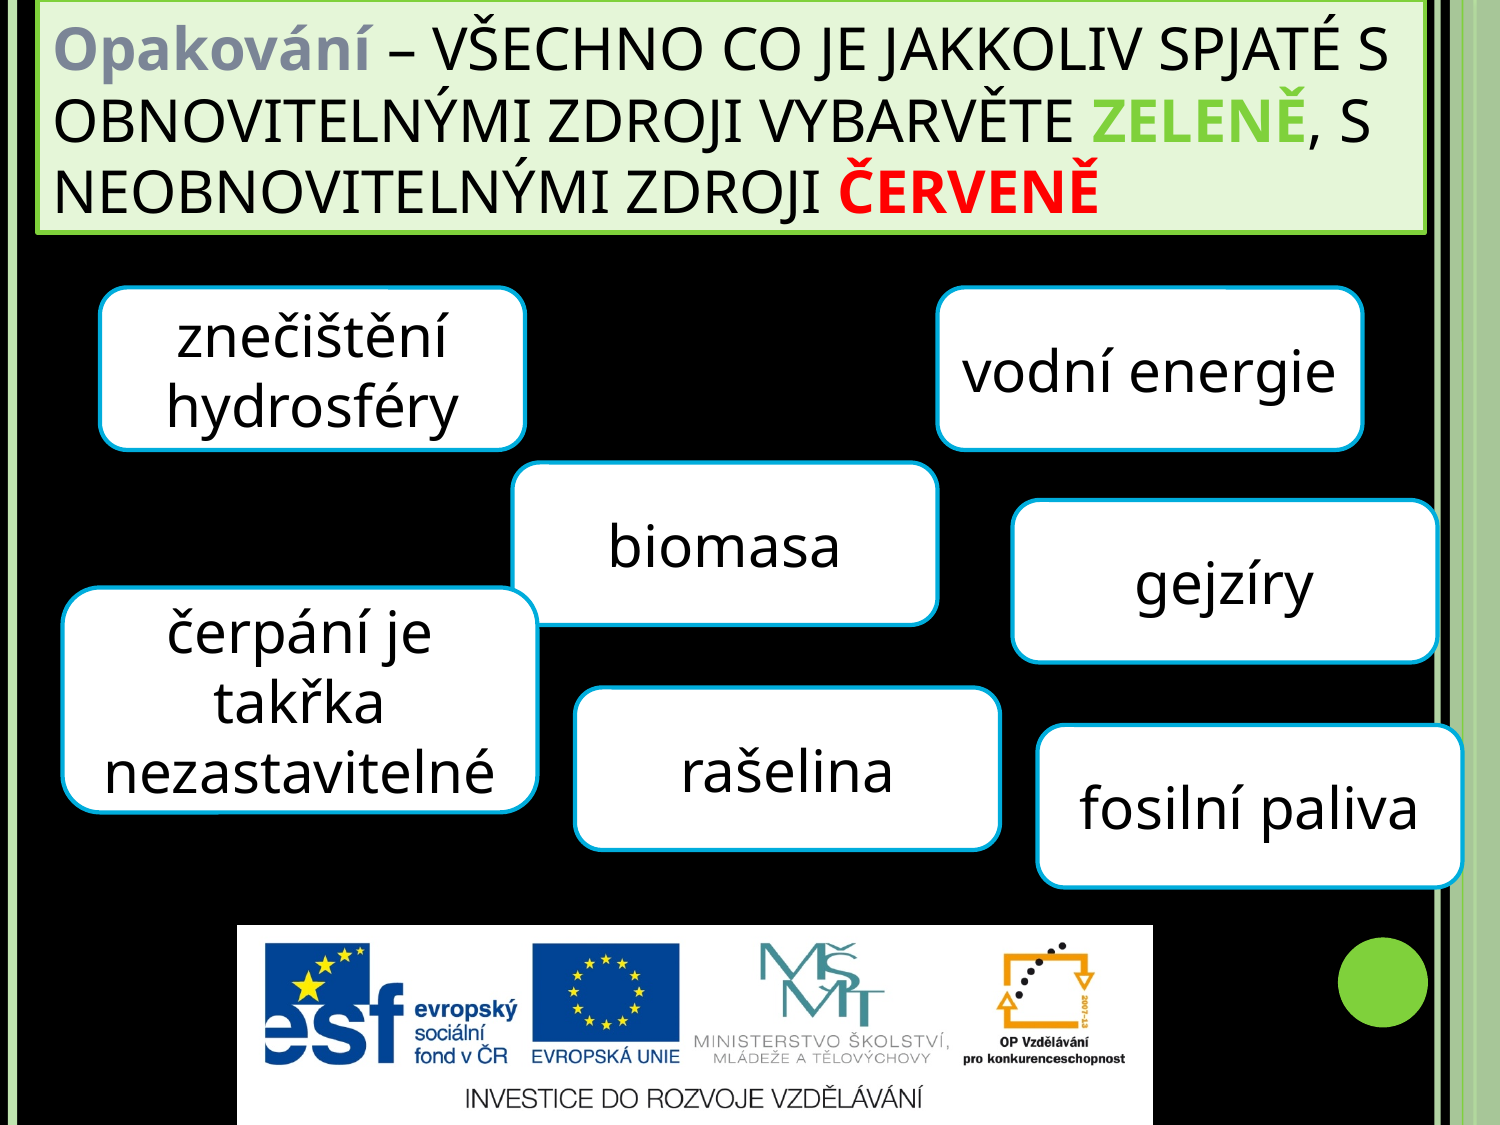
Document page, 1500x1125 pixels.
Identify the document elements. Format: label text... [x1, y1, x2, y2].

text_box biomasa [510, 460, 940, 628]
text_box rašelina [572, 685, 1003, 853]
text_box čerpání je takřka nezastavitelné [60, 585, 540, 815]
title Opakování – Všechno co je jakkoliv spjaté s obnovitelnými zdroji vybarvěte zeleně, s neobnovitelnými zdroji červeně [35, 0, 1427, 235]
text_box vodní energie [935, 285, 1365, 453]
text_box znečištění hydrosféry [97, 285, 528, 453]
picture [236, 924, 1153, 1125]
text_box fosilní paliva [1035, 722, 1465, 890]
text_box gejzíry [1010, 497, 1440, 665]
